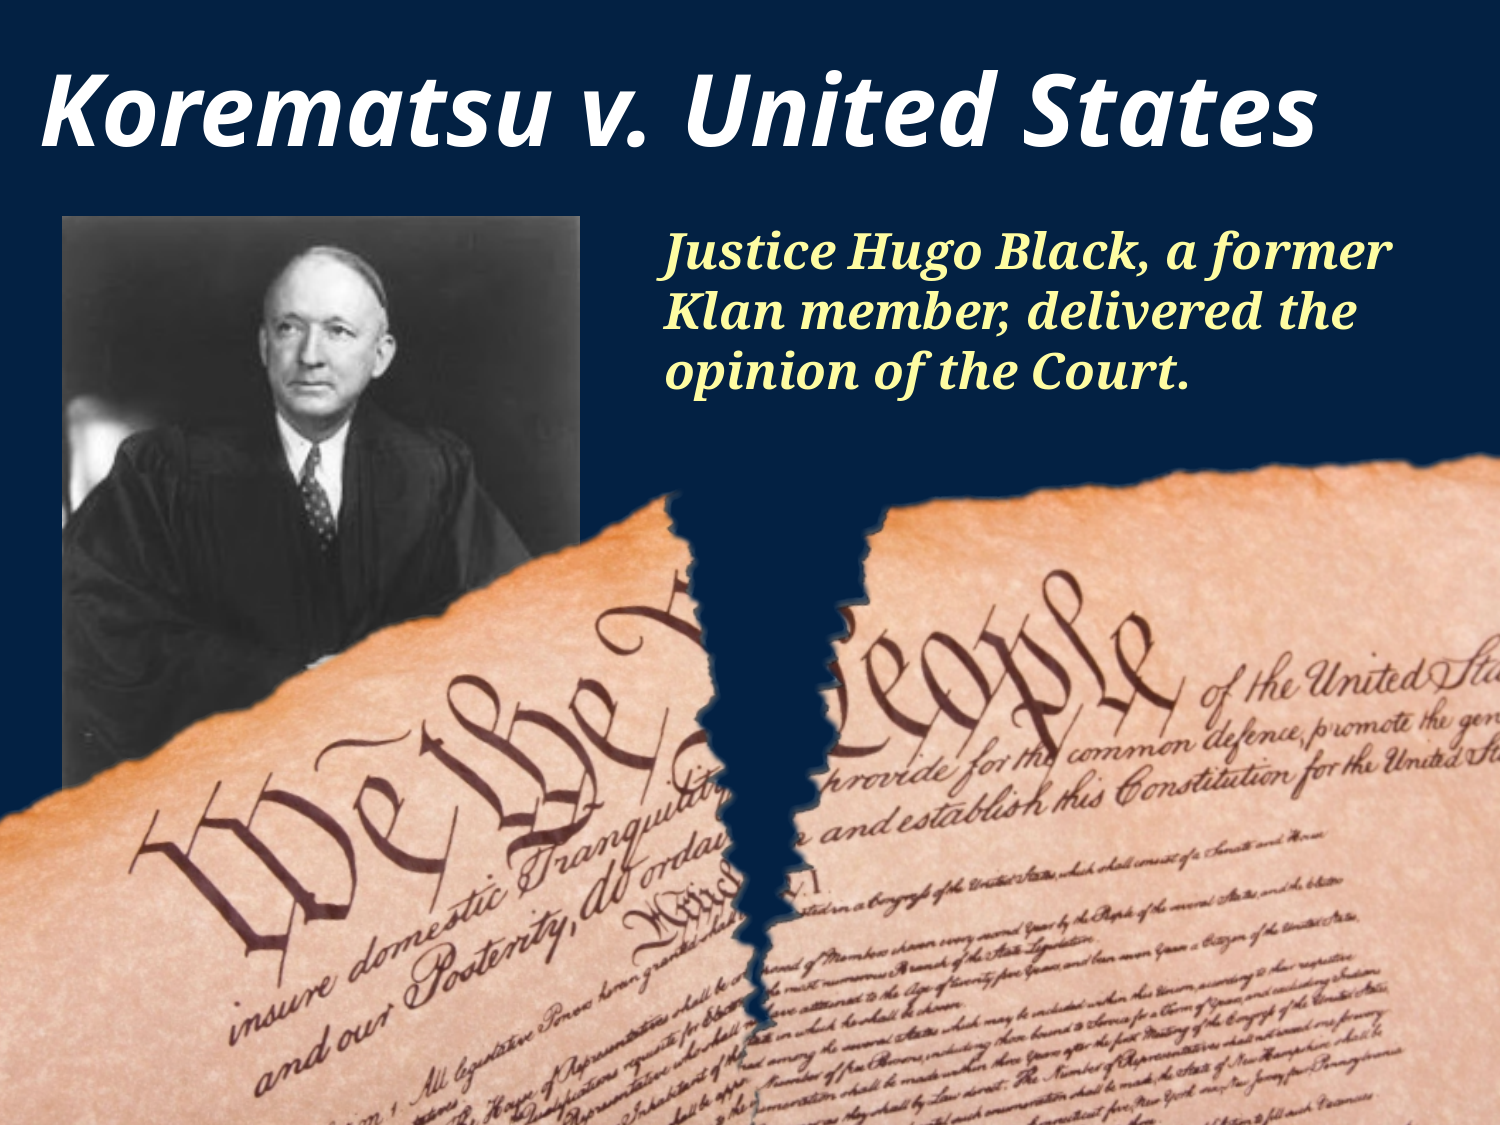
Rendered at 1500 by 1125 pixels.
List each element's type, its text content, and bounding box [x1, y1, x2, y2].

title Korematsu v. United States [24, 12, 1466, 200]
text_box Justice Hugo Black, a former Klan member, delivered the opinion of the Court. [650, 212, 860, 408]
text_box Justice Hugo Black, a former Klan member, delivered the opinion of the Court. [972, 212, 1450, 267]
picture [0, 200, 1500, 1125]
